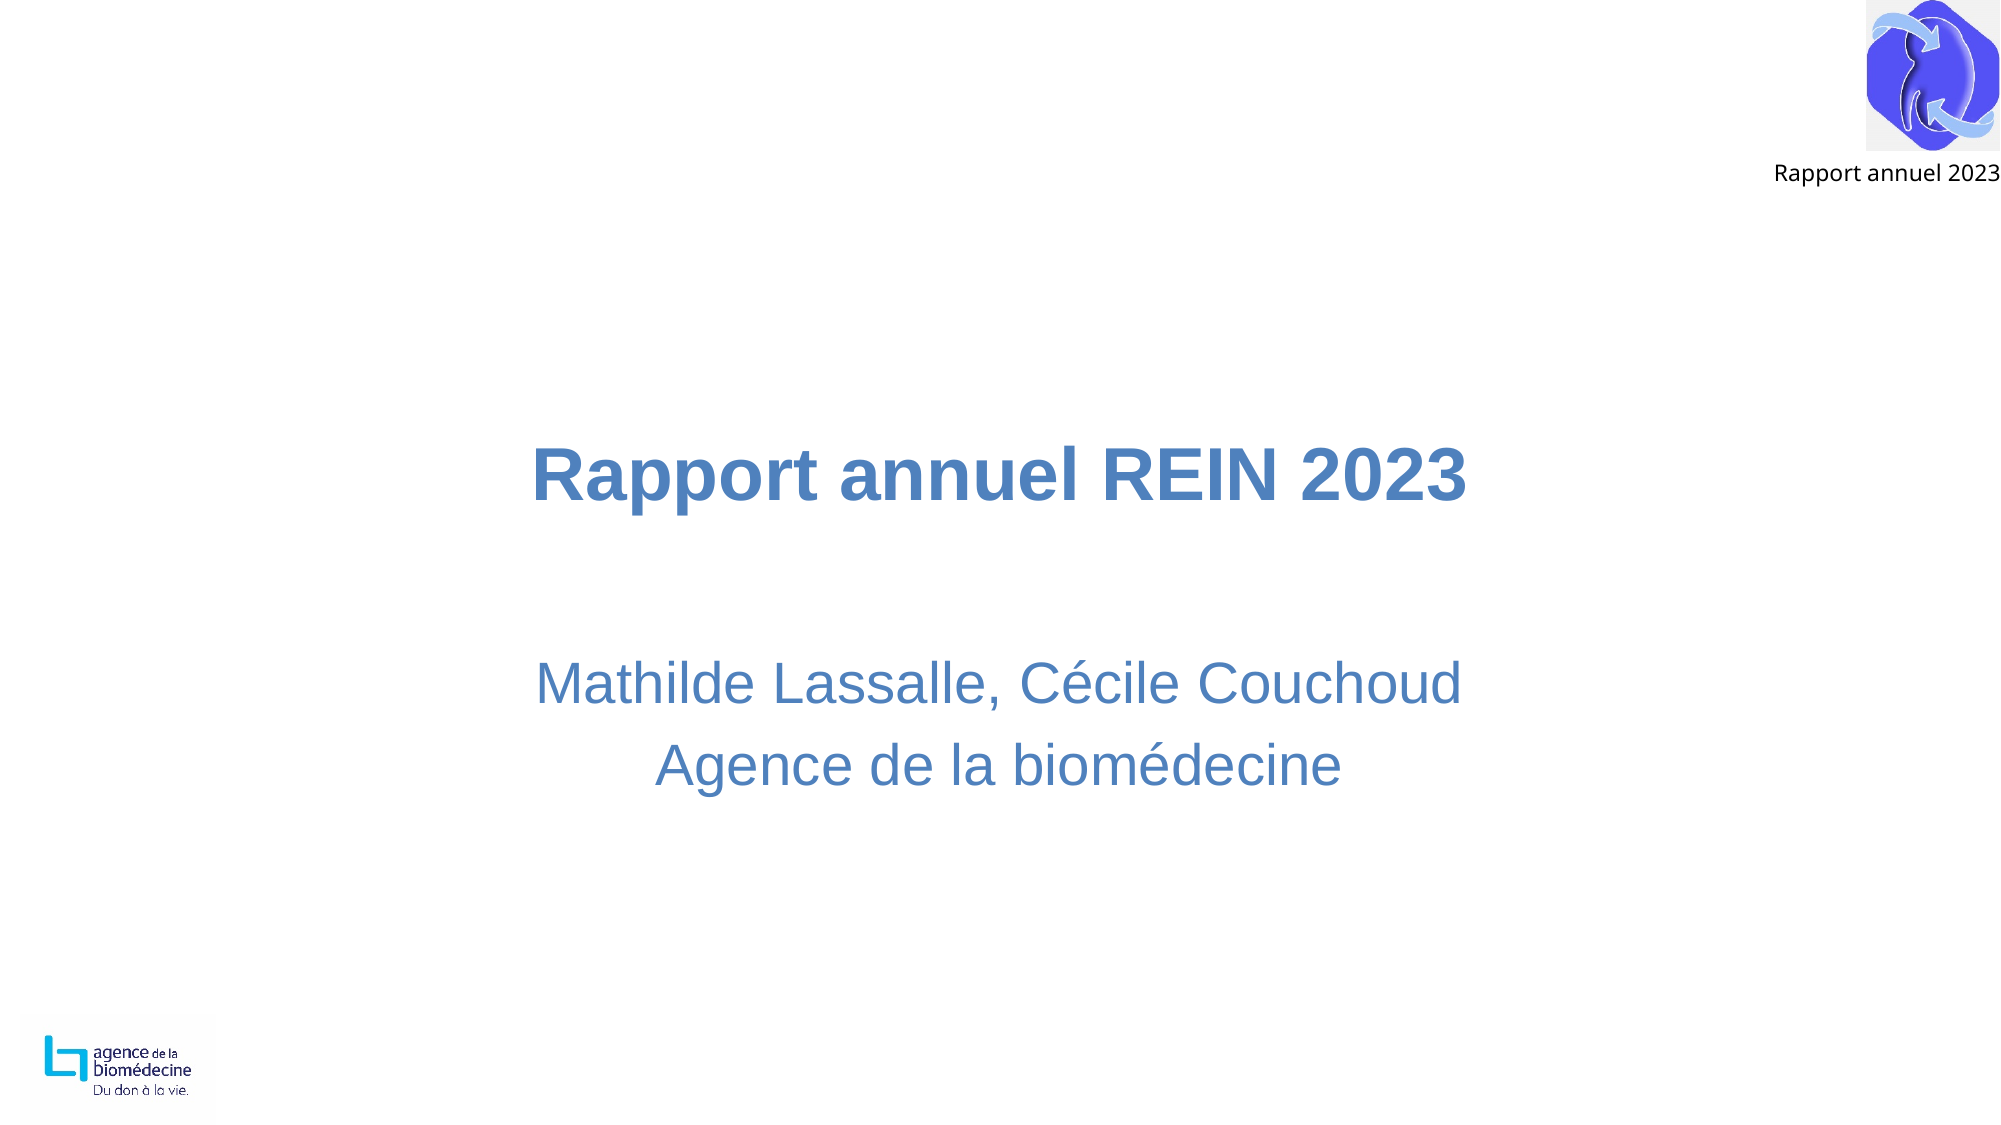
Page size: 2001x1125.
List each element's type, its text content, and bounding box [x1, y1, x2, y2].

picture [1866, 0, 2000, 151]
title Rapport annuel REIN 2023 [150, 349, 1850, 591]
picture [20, 1014, 216, 1125]
subtitle Mathilde Lassalle, Cécile Couchoud Agence de la biomédecine [300, 637, 1700, 925]
